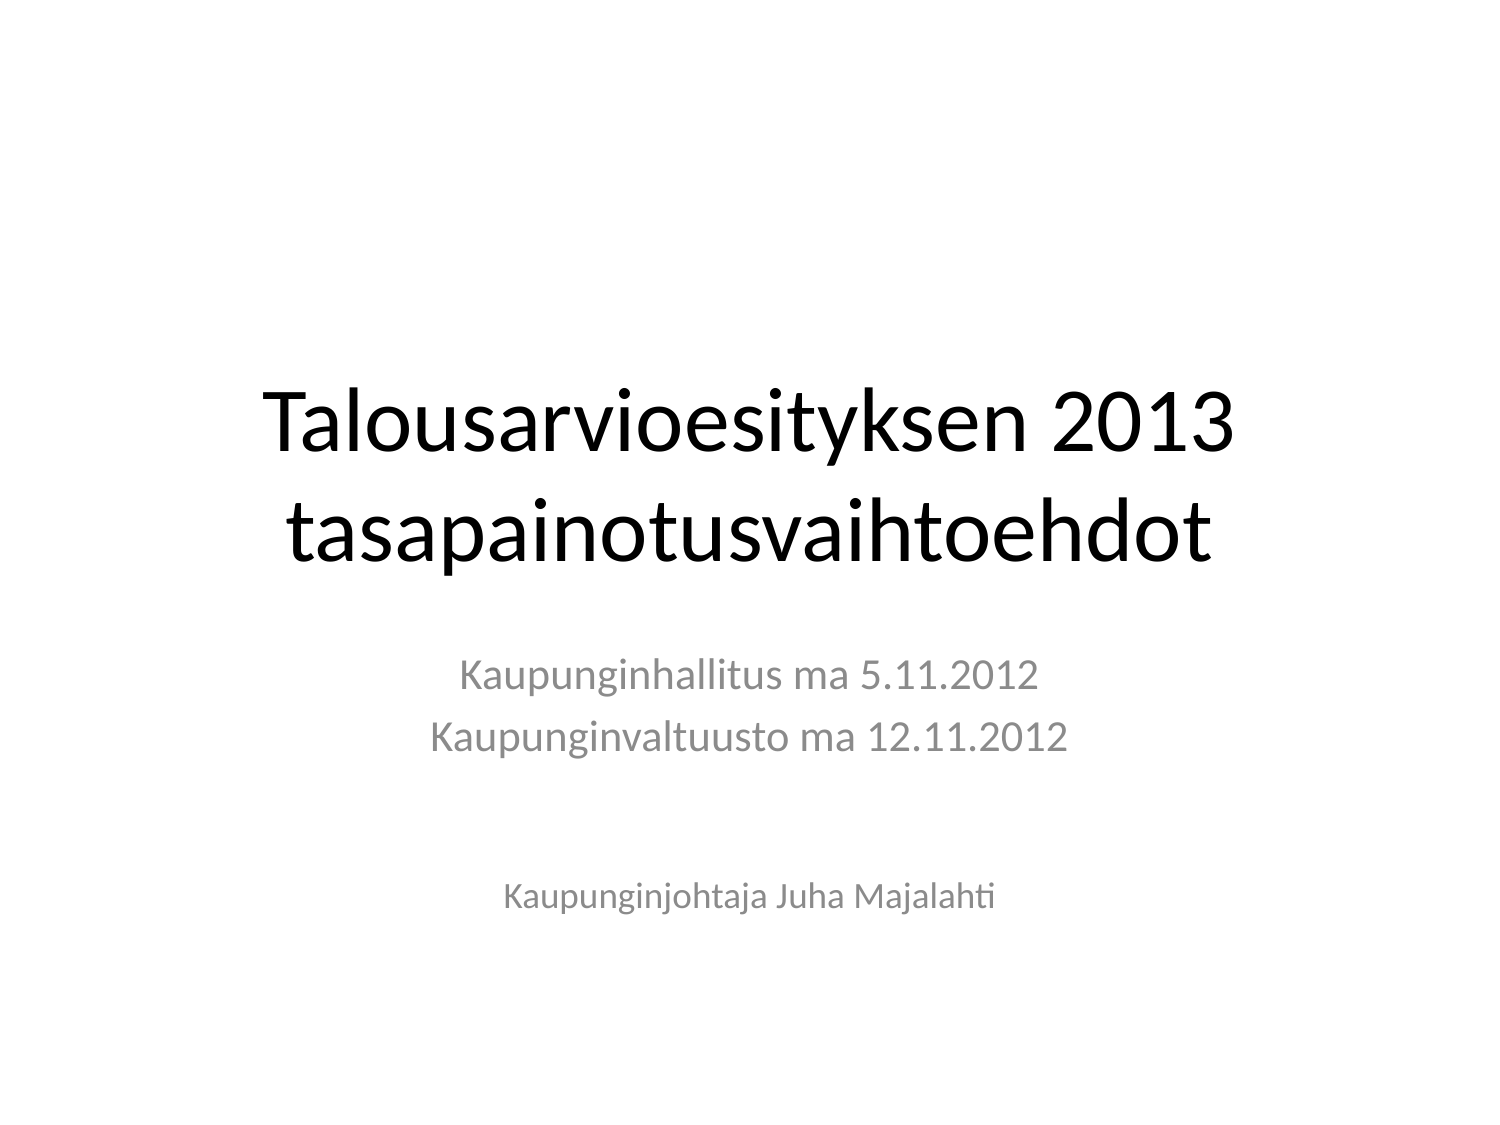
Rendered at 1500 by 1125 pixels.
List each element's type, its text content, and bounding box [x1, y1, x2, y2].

title Talousarvioesityksen 2013 tasapainotusvaihtoehdot [112, 349, 1388, 591]
subtitle Kaupunginhallitus ma 5.11.2012 Kaupunginvaltuusto ma 12.11.2012 Kaupunginjohtaja Juha Majalahti [224, 637, 1276, 926]
